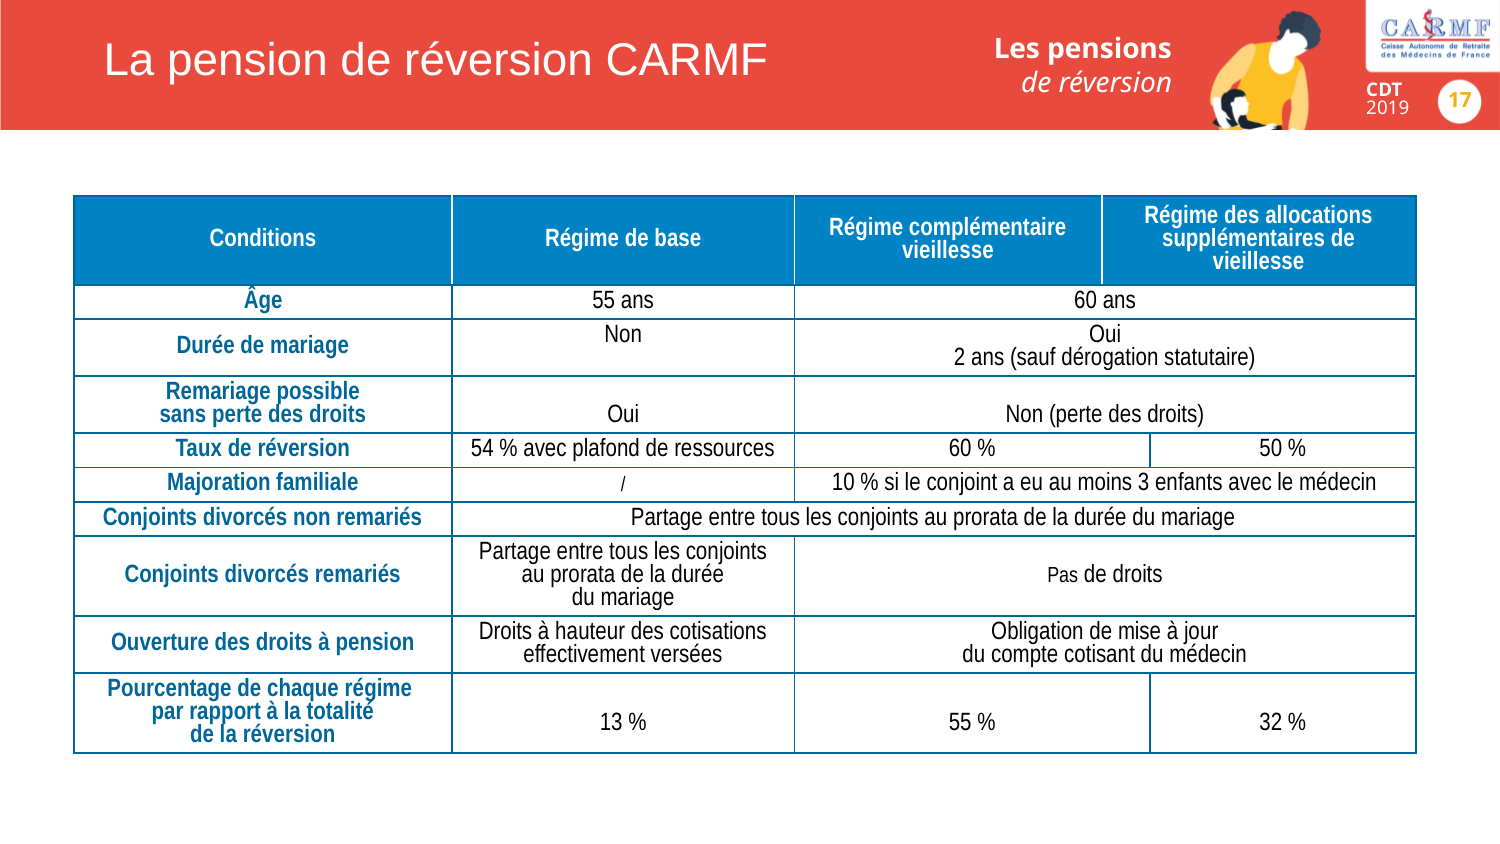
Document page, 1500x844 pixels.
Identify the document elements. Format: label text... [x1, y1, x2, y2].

table_cell Oui 2 ans (sauf dérogation statutaire) [795, 320, 1415, 375]
table_cell / [453, 468, 794, 501]
table_header Régime complémentaire vieillesse [795, 197, 1101, 284]
table_header Conditions [75, 197, 451, 284]
table_cell 13 % [453, 674, 794, 752]
table_cell 10 % si le conjoint a eu au moins 3 enfants avec le médecin [795, 468, 1415, 501]
table_cell 60 ans [795, 286, 1415, 318]
table_cell Pas de droits [795, 537, 1415, 615]
table_cell Pourcentage de chaque régime par rapport à la totalité de la réversion [75, 674, 451, 752]
table_cell Remariage possible sans perte des droits [75, 377, 451, 432]
table_cell Non [453, 320, 794, 375]
table_cell 55 % [795, 674, 1149, 752]
table_cell 54 % avec plafond de ressources [453, 434, 794, 467]
table_cell 55 ans [453, 286, 794, 318]
table_cell Partage entre tous les conjoints au prorata de la durée du mariage [453, 503, 1415, 535]
table_header Régime de base [453, 197, 794, 284]
table_cell Ouverture des droits à pension [75, 617, 451, 672]
table_cell Non (perte des droits) [795, 377, 1415, 432]
table_cell 50 % [1151, 434, 1415, 467]
table_cell Conjoints divorcés remariés [75, 537, 451, 615]
table_cell Taux de réversion [75, 434, 451, 467]
picture [0, 0, 1500, 130]
table_cell Majoration familiale [75, 468, 451, 501]
table_cell Oui [453, 377, 794, 432]
table_cell 32 % [1151, 674, 1415, 752]
table_cell Âge [75, 286, 451, 318]
table_cell Partage entre tous les conjoints au prorata de la durée du mariage [453, 537, 794, 615]
table_cell Durée de mariage [75, 320, 451, 375]
table_cell Obligation de mise à jour du compte cotisant du médecin [795, 617, 1415, 672]
table_cell 60 % [795, 434, 1149, 467]
table_header Régime des allocations supplémentaires de vieillesse [1103, 197, 1415, 284]
table_cell Conjoints divorcés non remariés [75, 503, 451, 535]
title La pension de réversion CARMF [88, 0, 1046, 115]
table_cell Droits à hauteur des cotisations effectivement versées [453, 617, 794, 672]
